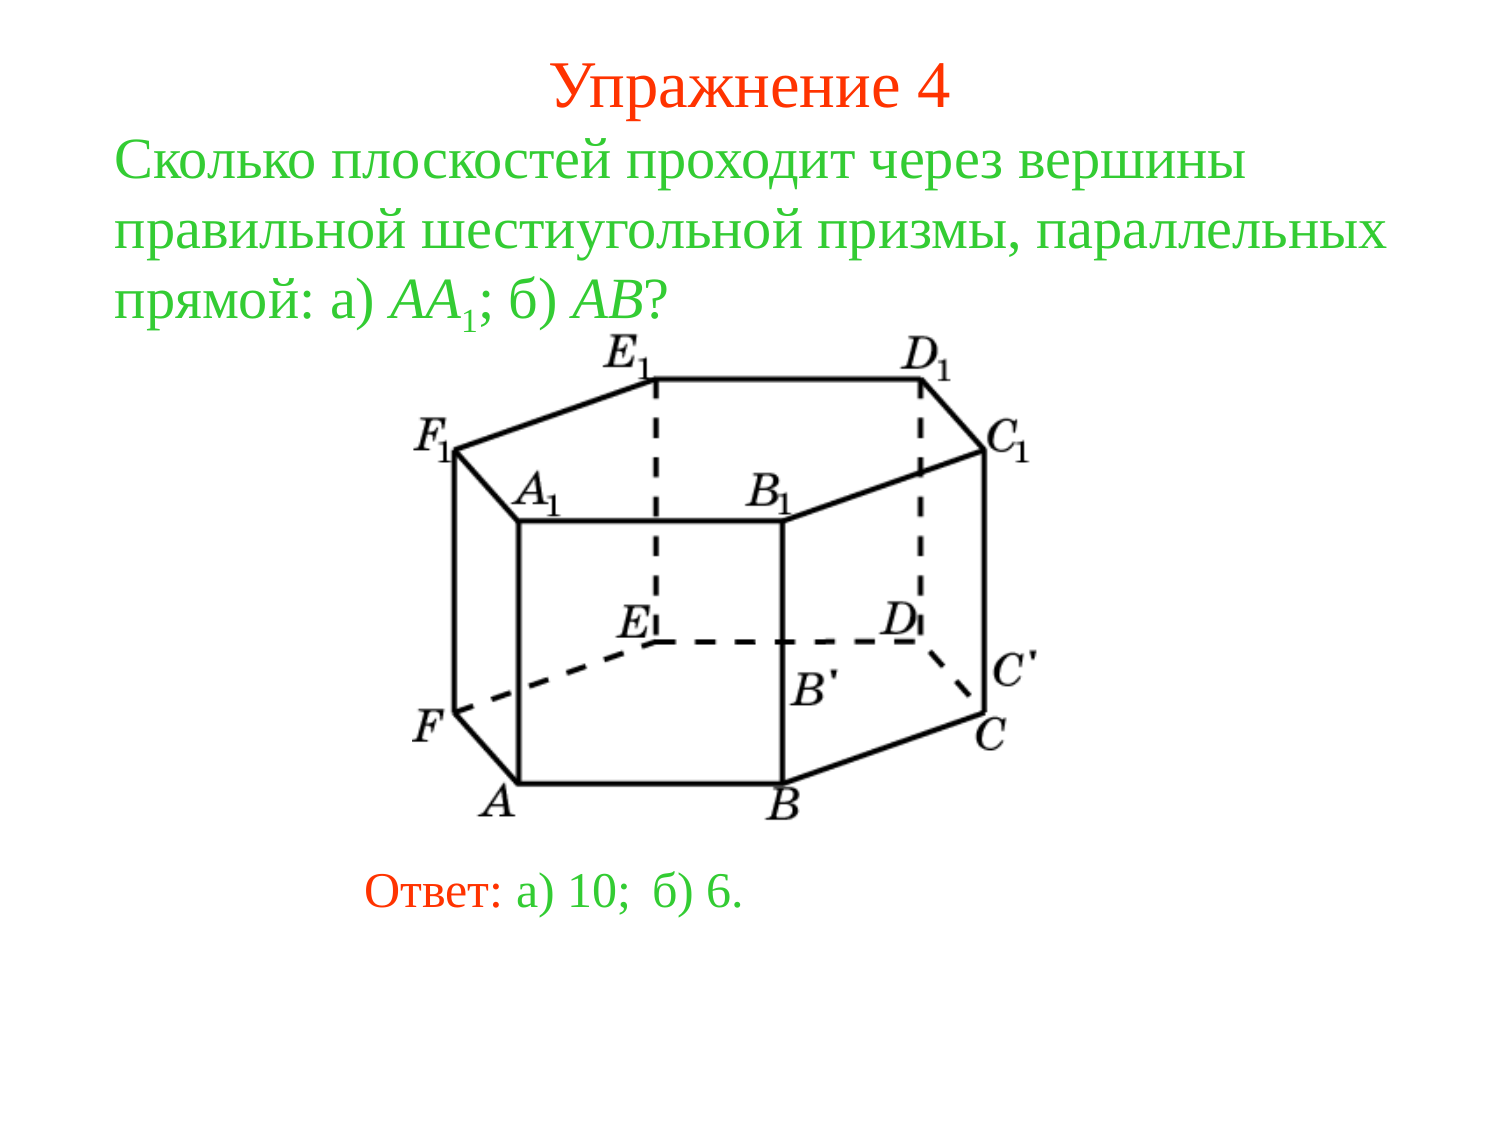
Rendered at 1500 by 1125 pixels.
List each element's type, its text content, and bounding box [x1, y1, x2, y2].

text_box Ответ: а) 10; [349, 849, 637, 925]
title Упражнение 4 [112, 49, 1388, 113]
picture [412, 324, 1042, 834]
text_box Сколько плоскостей проходит через вершины правильной шестиугольной призмы, параллельных прямой: а) AA1; б) AB? [100, 112, 1463, 347]
text_box б) 6. [637, 849, 763, 925]
